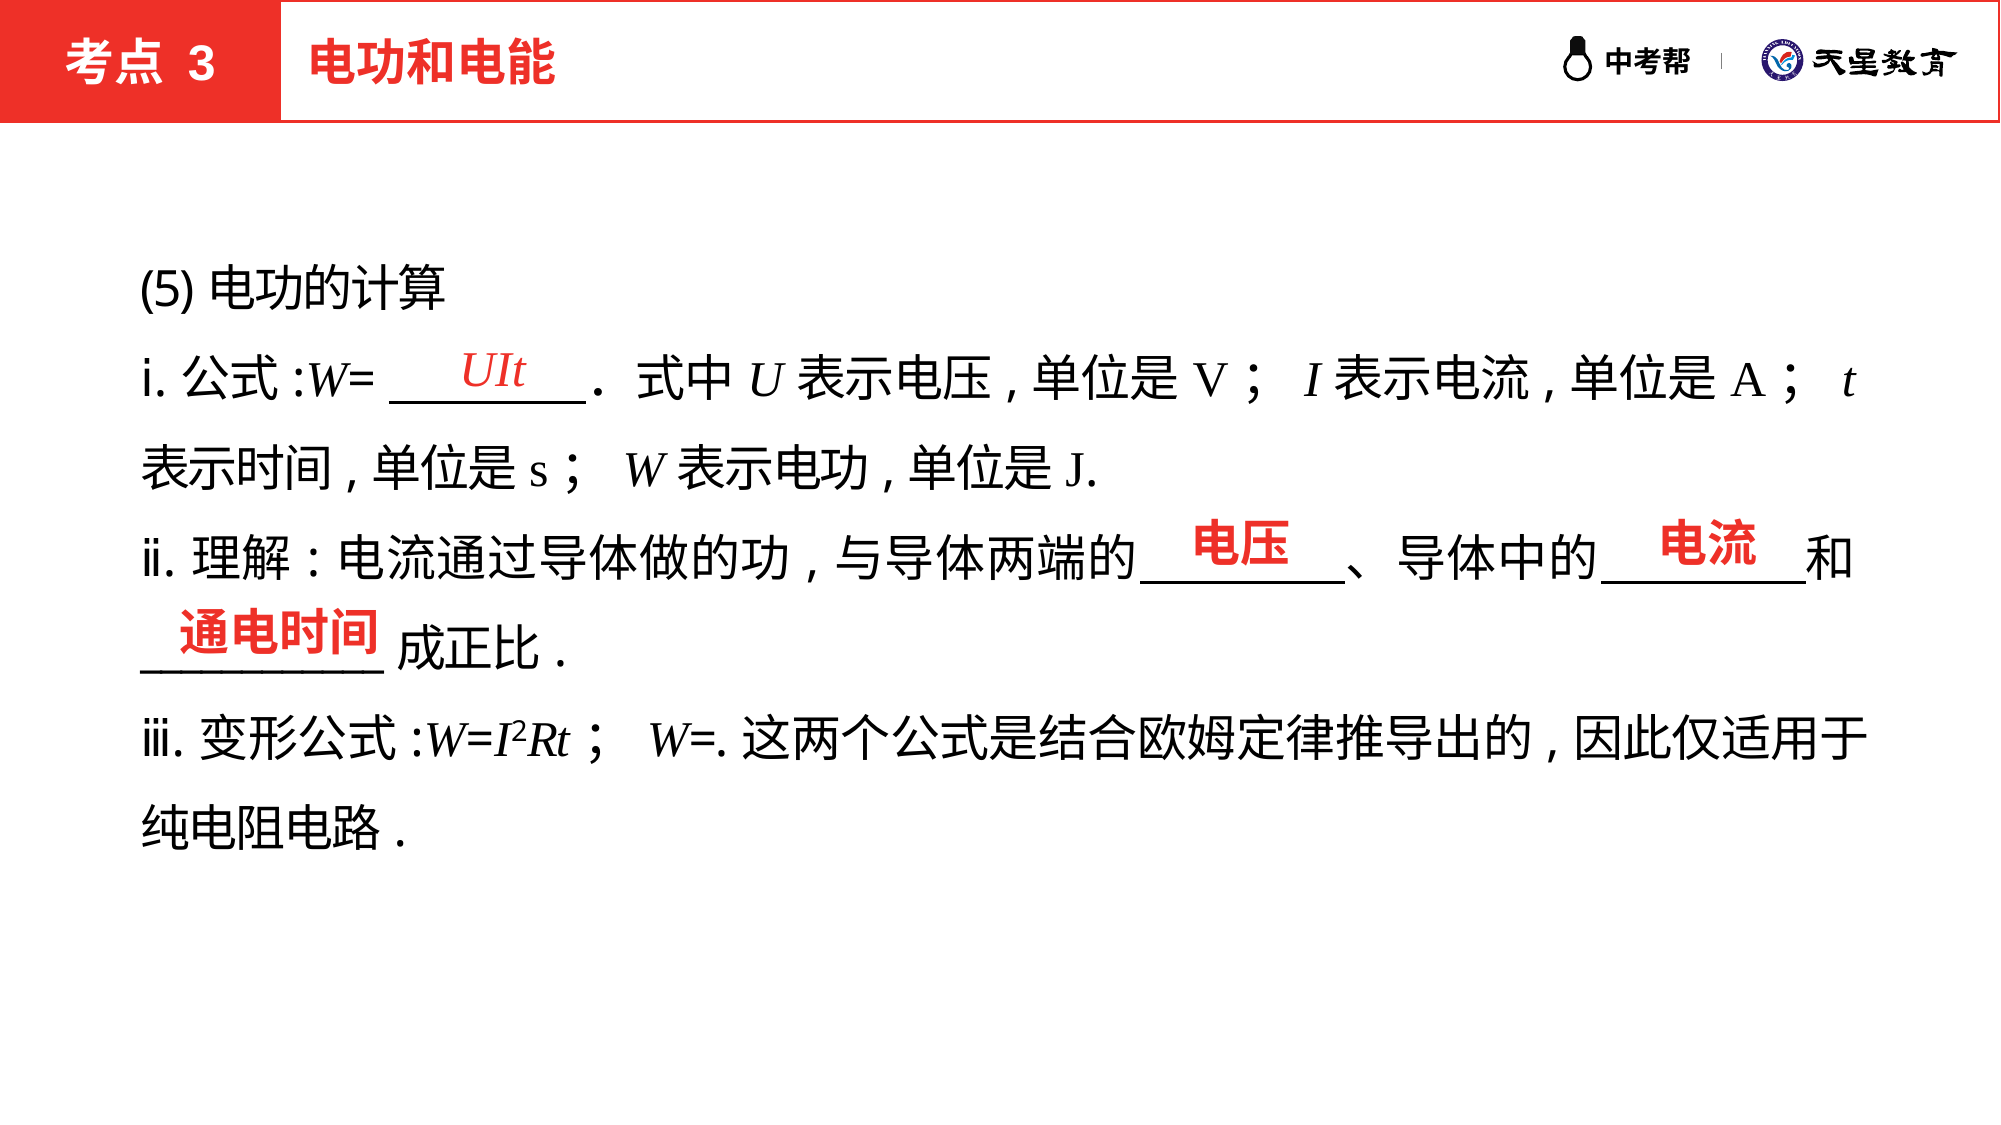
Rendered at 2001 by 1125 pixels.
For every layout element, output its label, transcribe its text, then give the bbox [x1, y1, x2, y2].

text_box 通电时间 [164, 592, 395, 668]
text_box 电压 [1175, 504, 1306, 579]
text_box UIt [444, 328, 541, 404]
text_box 电功和电能 [276, 0, 2000, 123]
text_box 考点 3 [1, 0, 280, 122]
text_box 电流 [1642, 504, 1773, 579]
